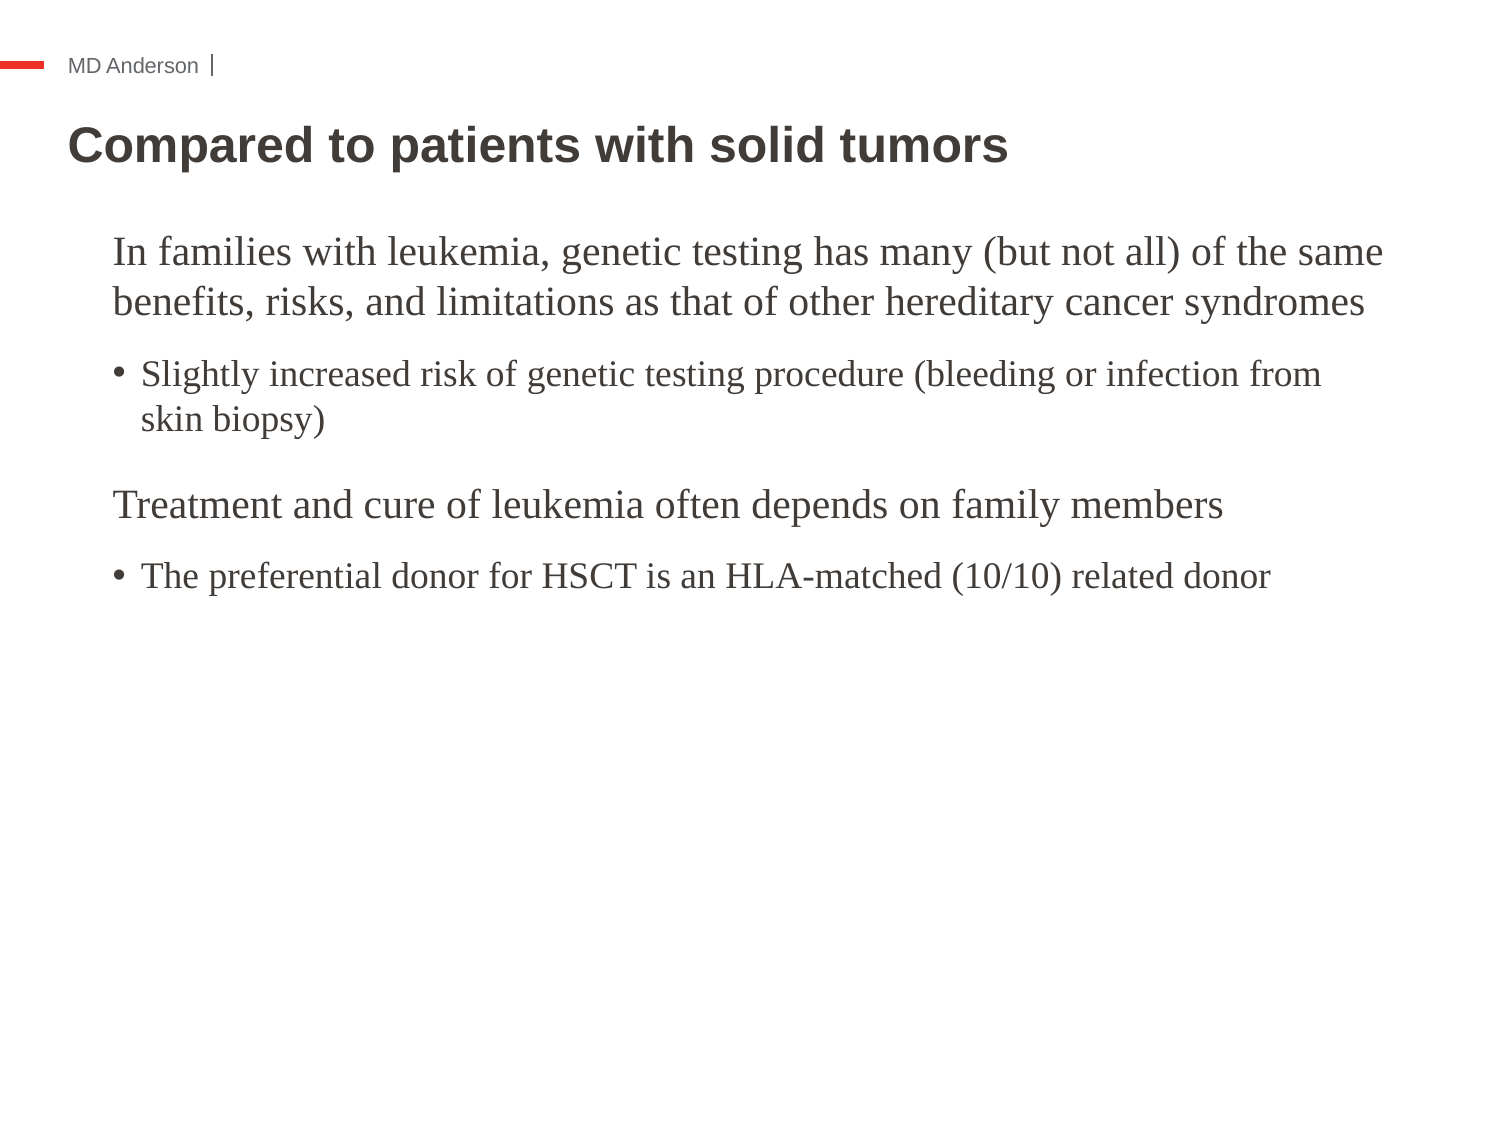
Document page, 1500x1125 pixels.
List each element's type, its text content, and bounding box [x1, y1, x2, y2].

list In families with leukemia, genetic testing has many (but not all) of the same benefits, risks, and limitations as that of other hereditary cancer syndromes Slightly increased risk of genetic testing procedure (bleeding or infection from skin biopsy) Treatment and cure of leukemia often depends on family members The preferential donor for HSCT is an HLA-matched (10/10) related donor [112, 223, 1387, 950]
title Compared to patients with solid tumors [67, 112, 1433, 224]
